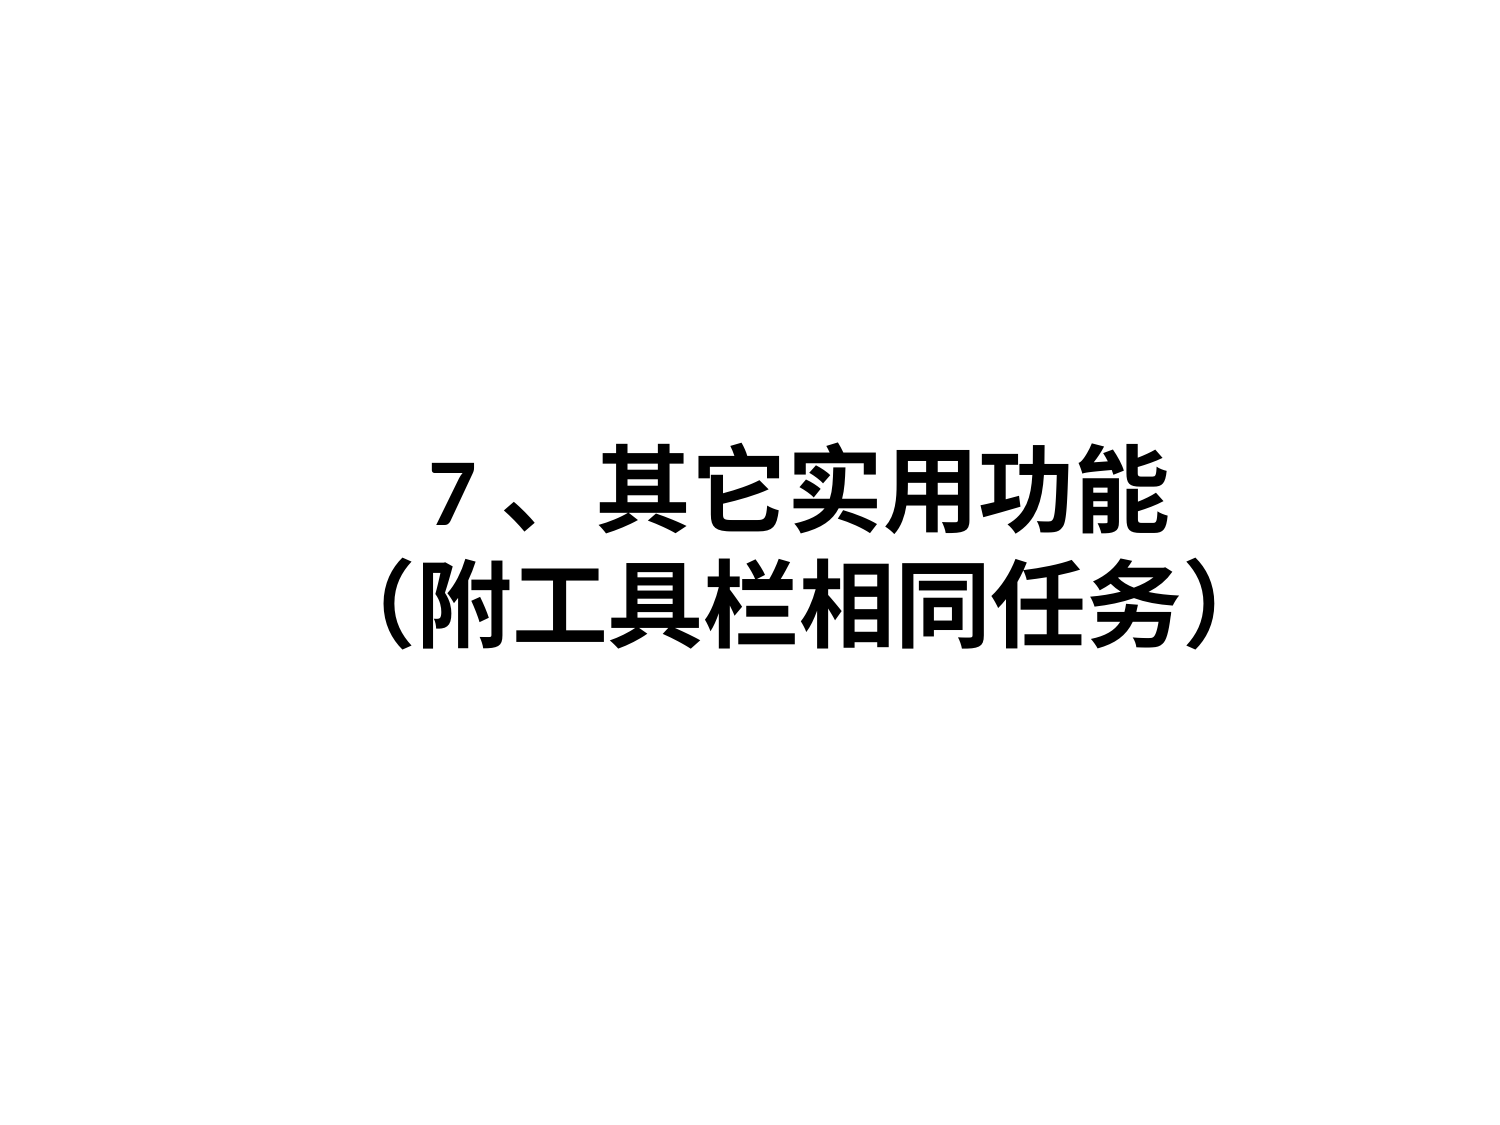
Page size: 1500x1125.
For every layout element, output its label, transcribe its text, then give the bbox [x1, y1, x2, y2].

title 7、其它实用功能 （附工具栏相同任务） [98, 385, 1500, 705]
